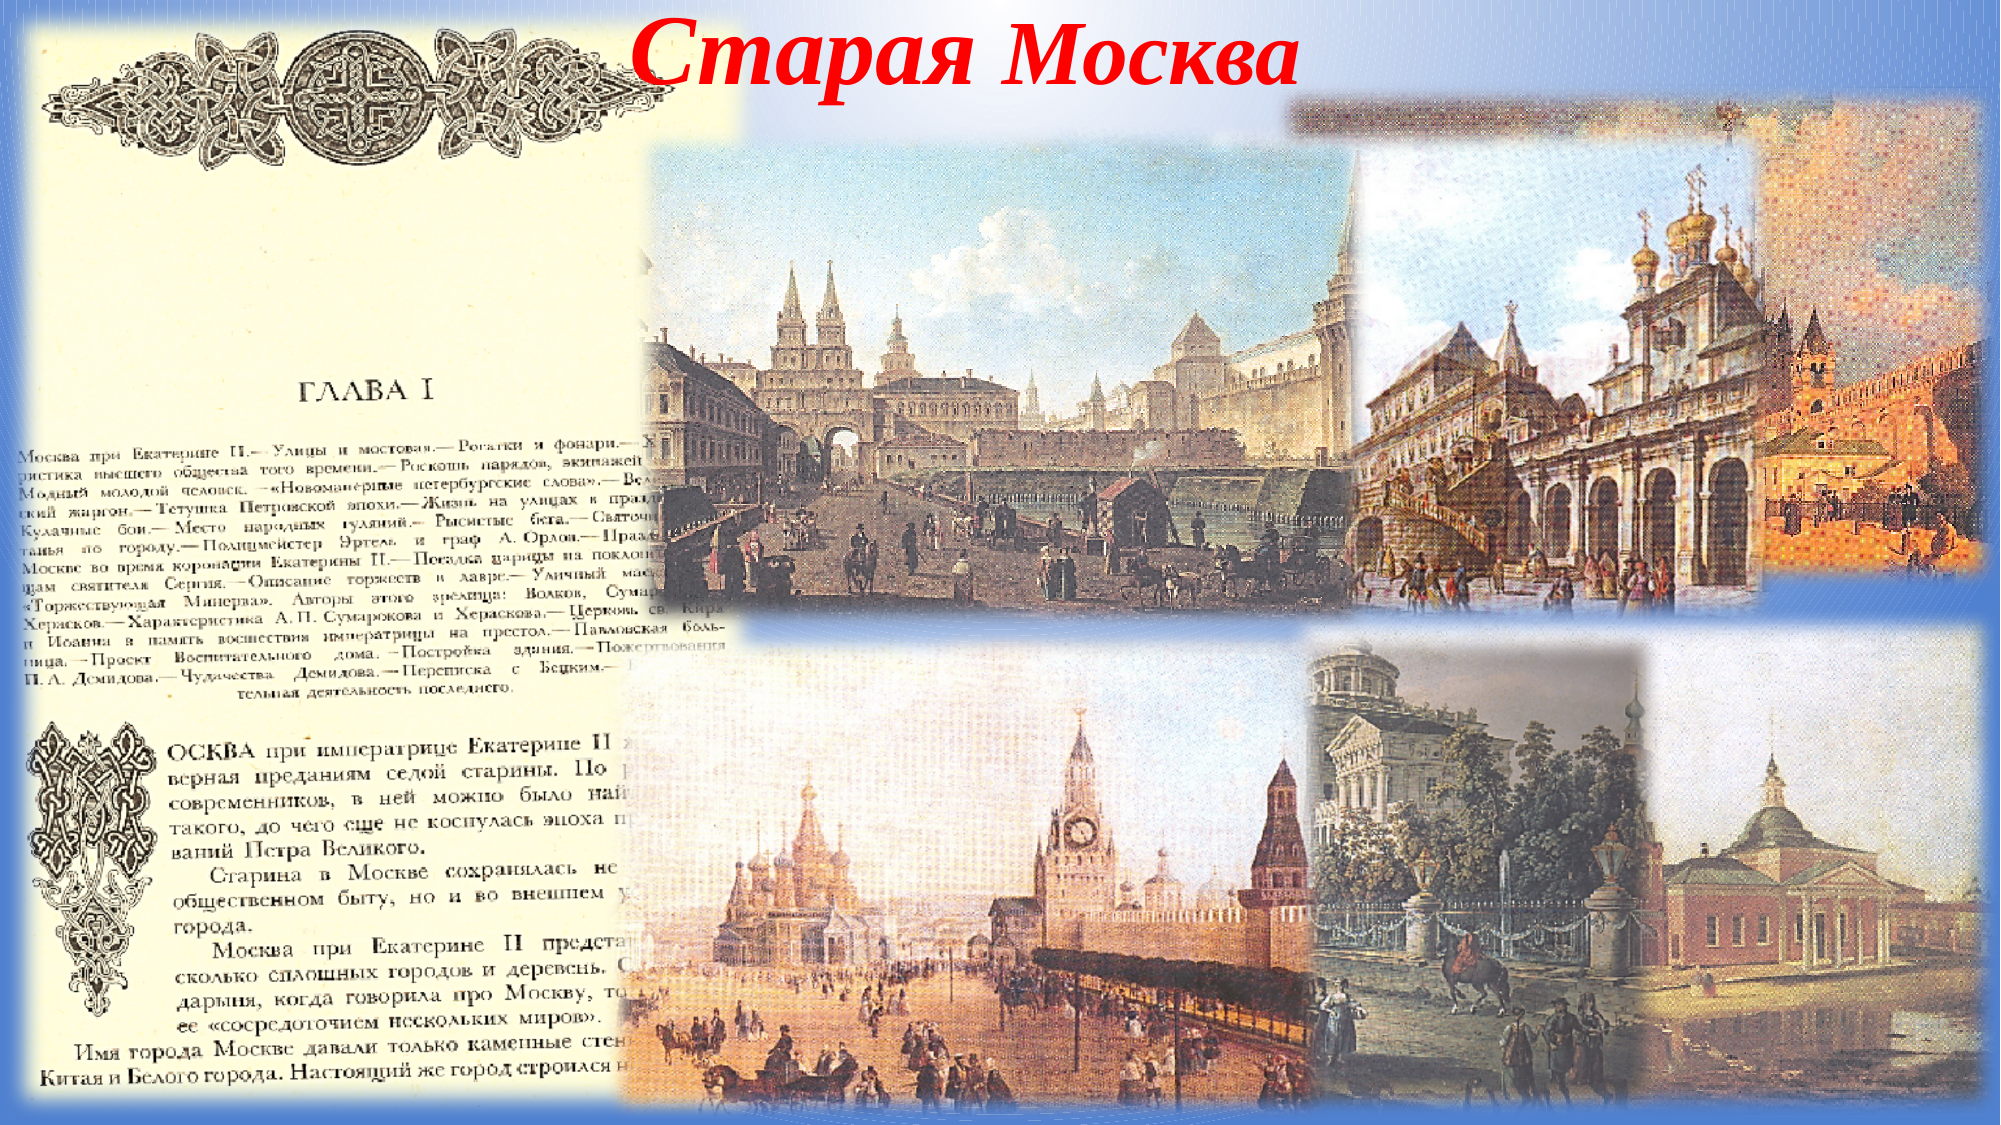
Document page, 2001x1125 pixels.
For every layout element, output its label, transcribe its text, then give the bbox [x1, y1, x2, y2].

picture [3, 3, 2000, 1125]
text_box Старая Москва [599, 0, 1332, 113]
